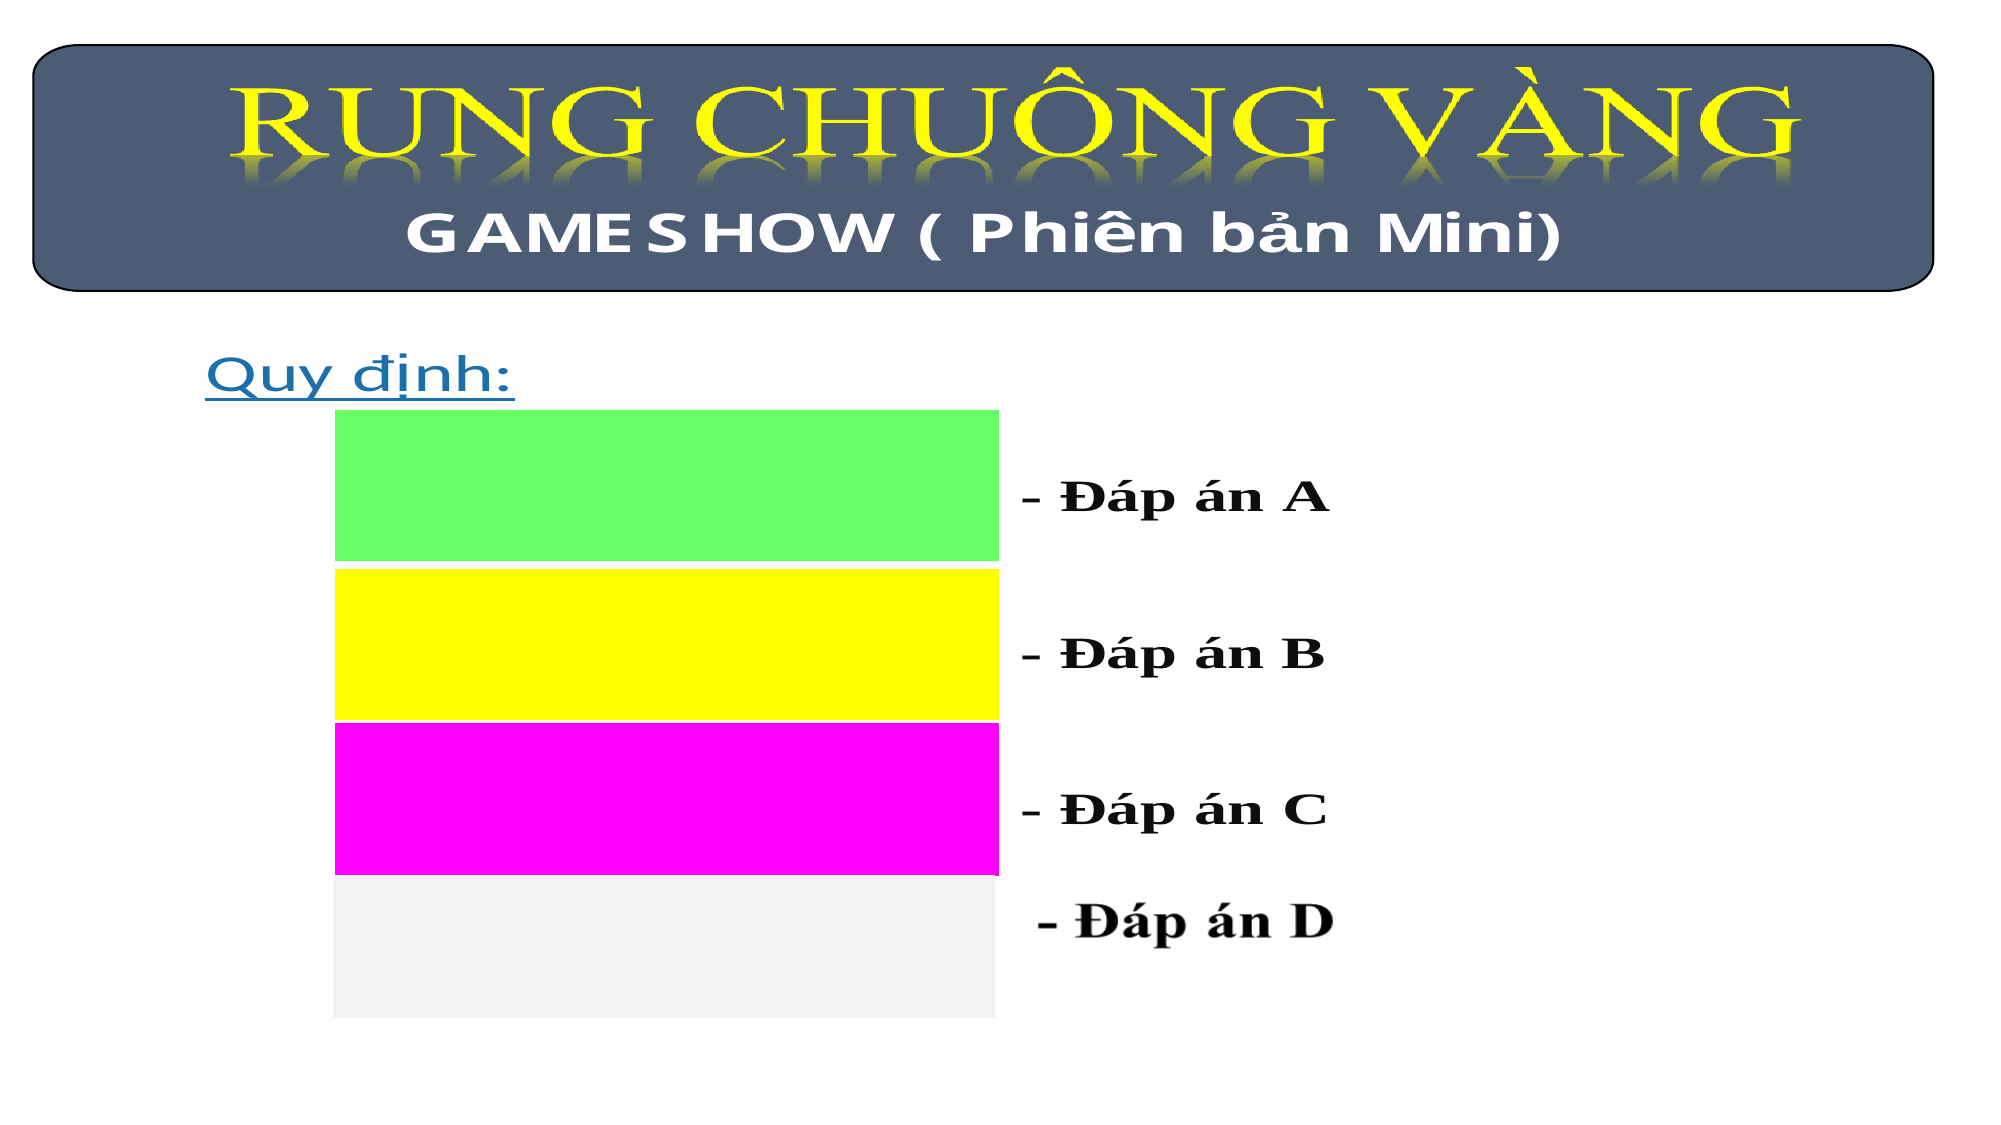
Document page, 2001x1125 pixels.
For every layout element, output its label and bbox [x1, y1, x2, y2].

picture [997, 873, 1378, 980]
text_box [0, 17, 2000, 1023]
